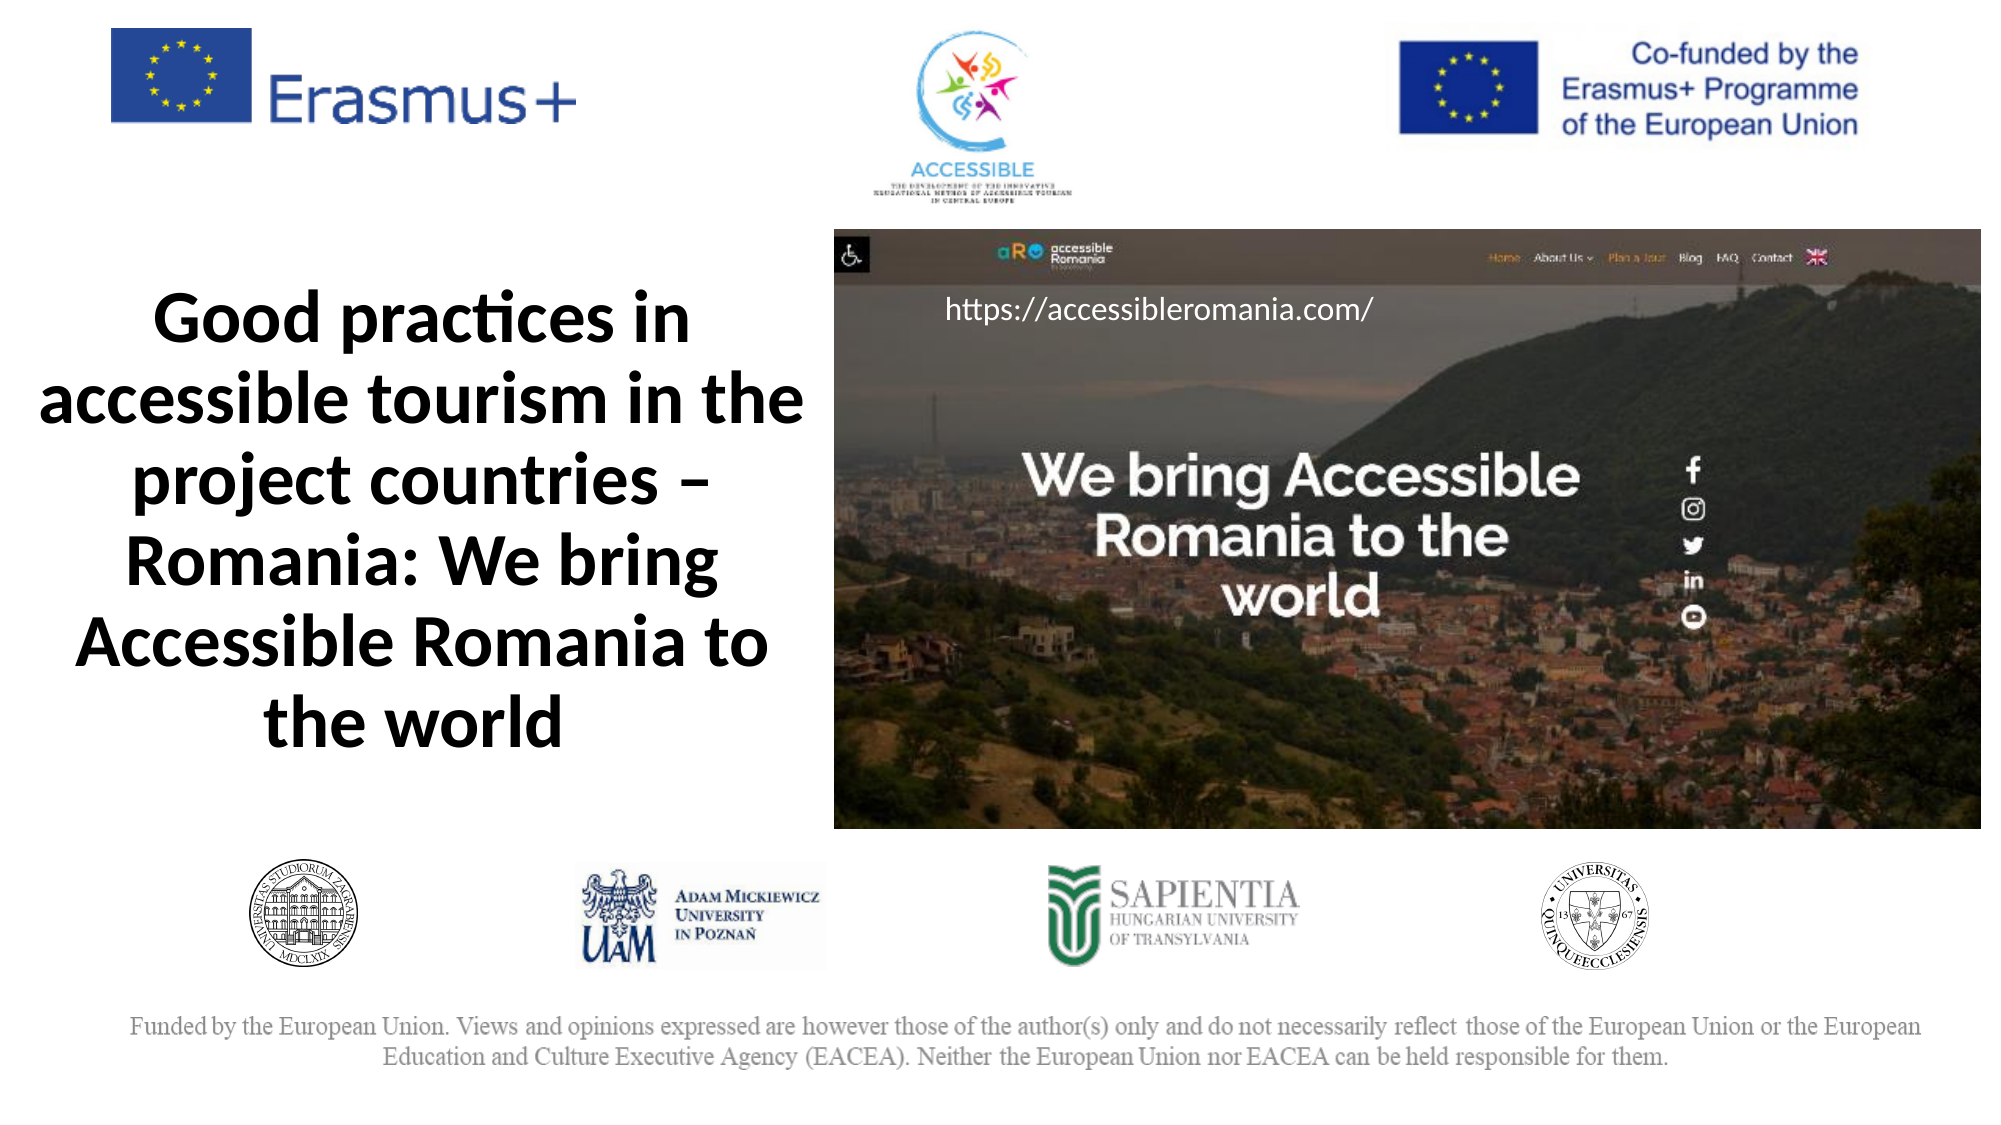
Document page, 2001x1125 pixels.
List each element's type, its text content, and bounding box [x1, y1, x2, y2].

picture [834, 3, 1981, 829]
picture [575, 862, 827, 970]
text_box Good practices in accessible tourism in the project countries – Romania: We bring Accessible Romania to the world [19, 254, 827, 772]
picture [111, 1002, 1942, 1087]
picture [111, 28, 576, 124]
picture [1385, 22, 1874, 154]
picture [1541, 862, 1649, 970]
picture [1048, 865, 1300, 967]
picture [249, 859, 358, 967]
